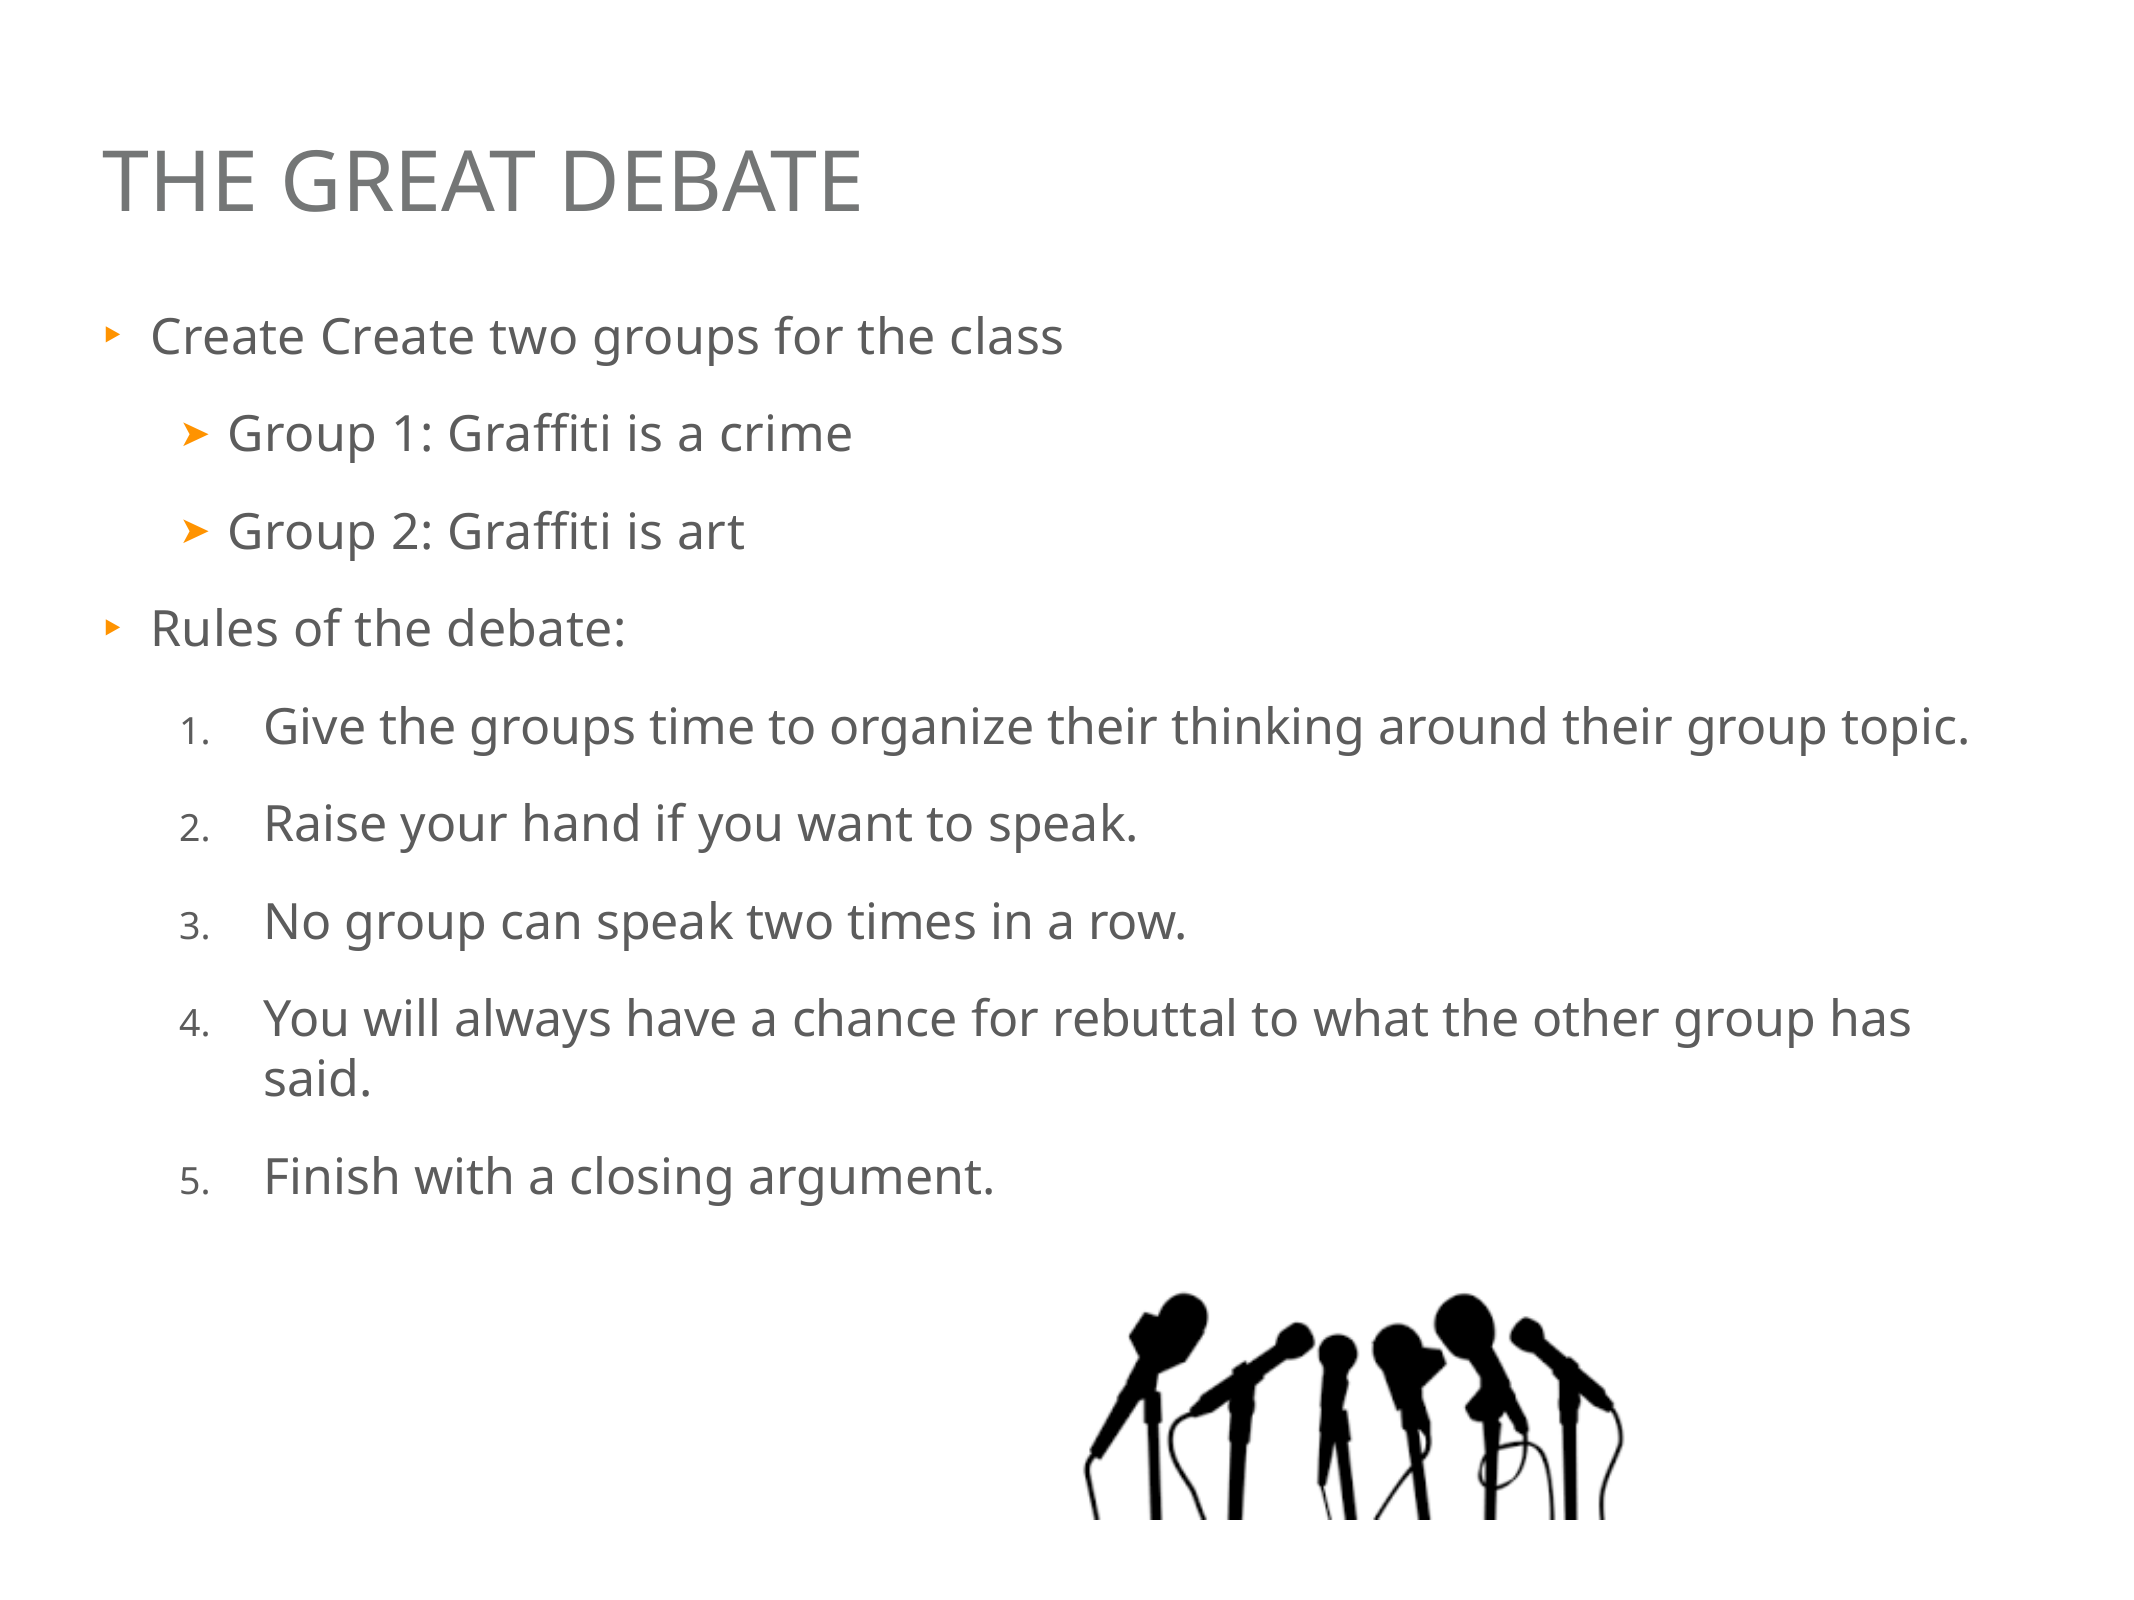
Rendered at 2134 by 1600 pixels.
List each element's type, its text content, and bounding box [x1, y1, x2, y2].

title The great debate [93, 118, 2041, 238]
list Create Create two groups for the class Group 1: Graffiti is a crime Group 2: Graffiti is art Rules of the debate: Give the groups time to organize their thinking around their group topic. Raise your hand if you want to speak. No group can speak two times in a row. You will always have a chance for rebuttal to what the other group has said. Finish with a closing argument. [93, 295, 2041, 1482]
picture [1063, 1133, 1633, 1520]
